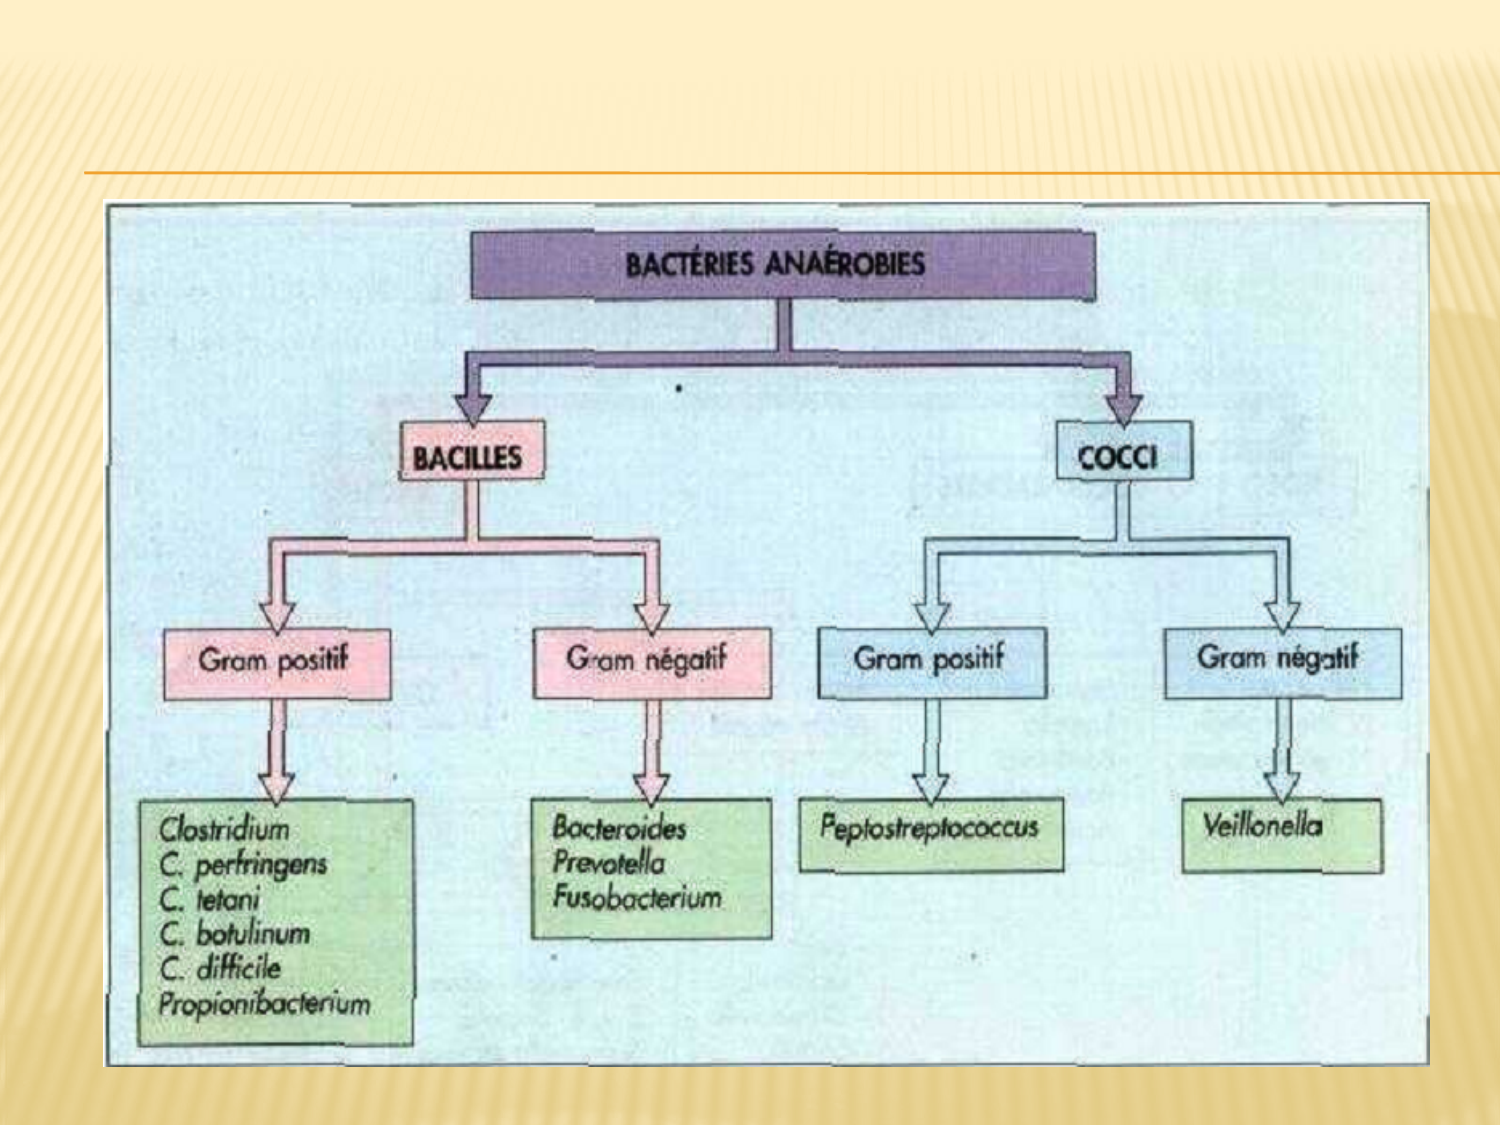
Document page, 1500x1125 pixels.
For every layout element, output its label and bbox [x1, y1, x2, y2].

picture [102, 198, 1430, 1067]
